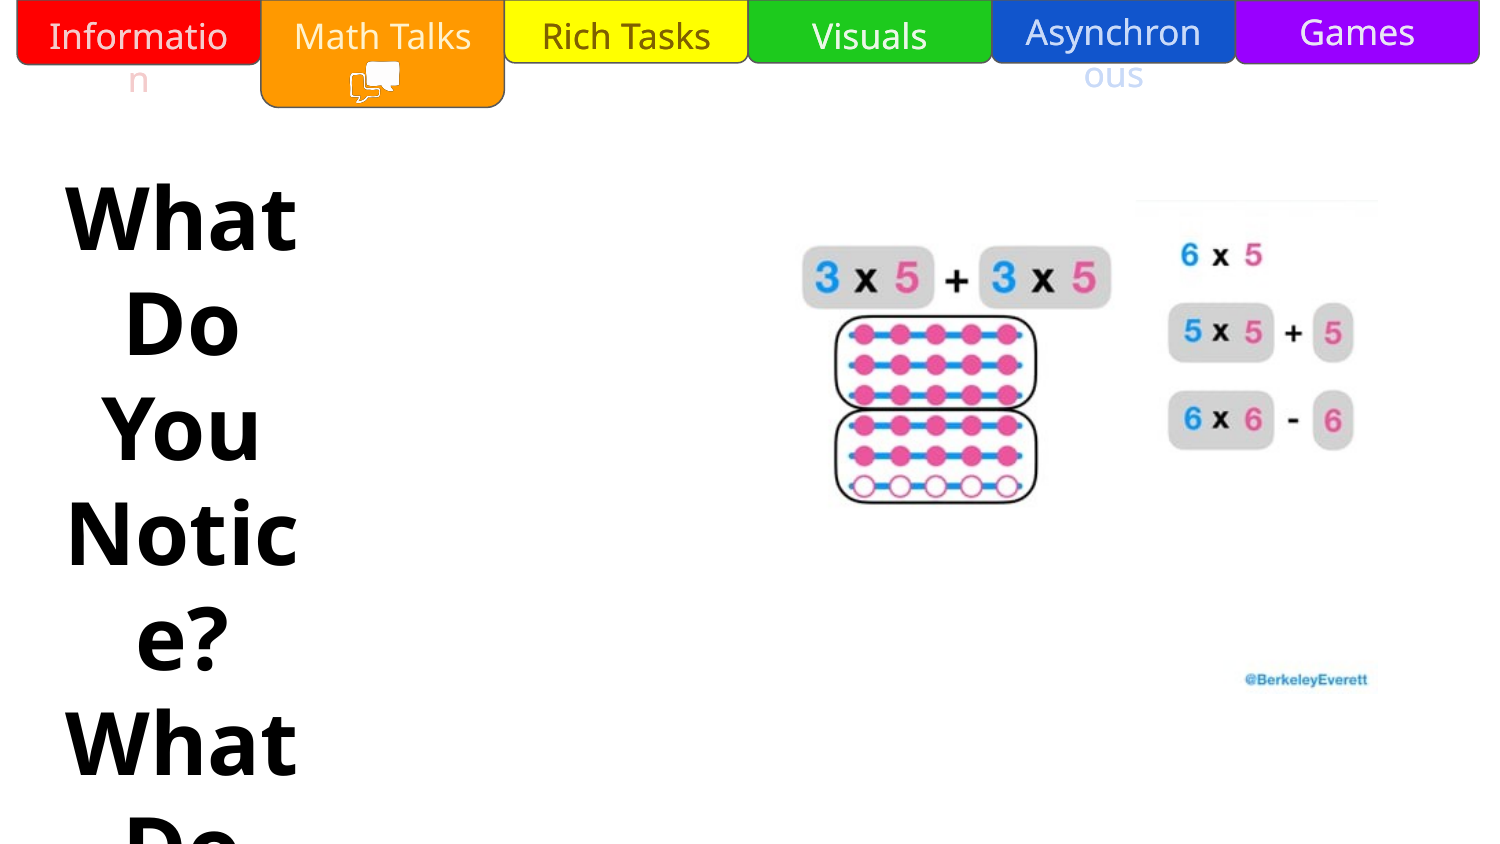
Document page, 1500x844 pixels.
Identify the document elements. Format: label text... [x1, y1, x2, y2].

picture [349, 54, 400, 109]
text_box [15, 124, 279, 274]
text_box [498, 199, 1379, 695]
text_box What Do You Notice? What Do You Wonder? [25, 148, 339, 844]
